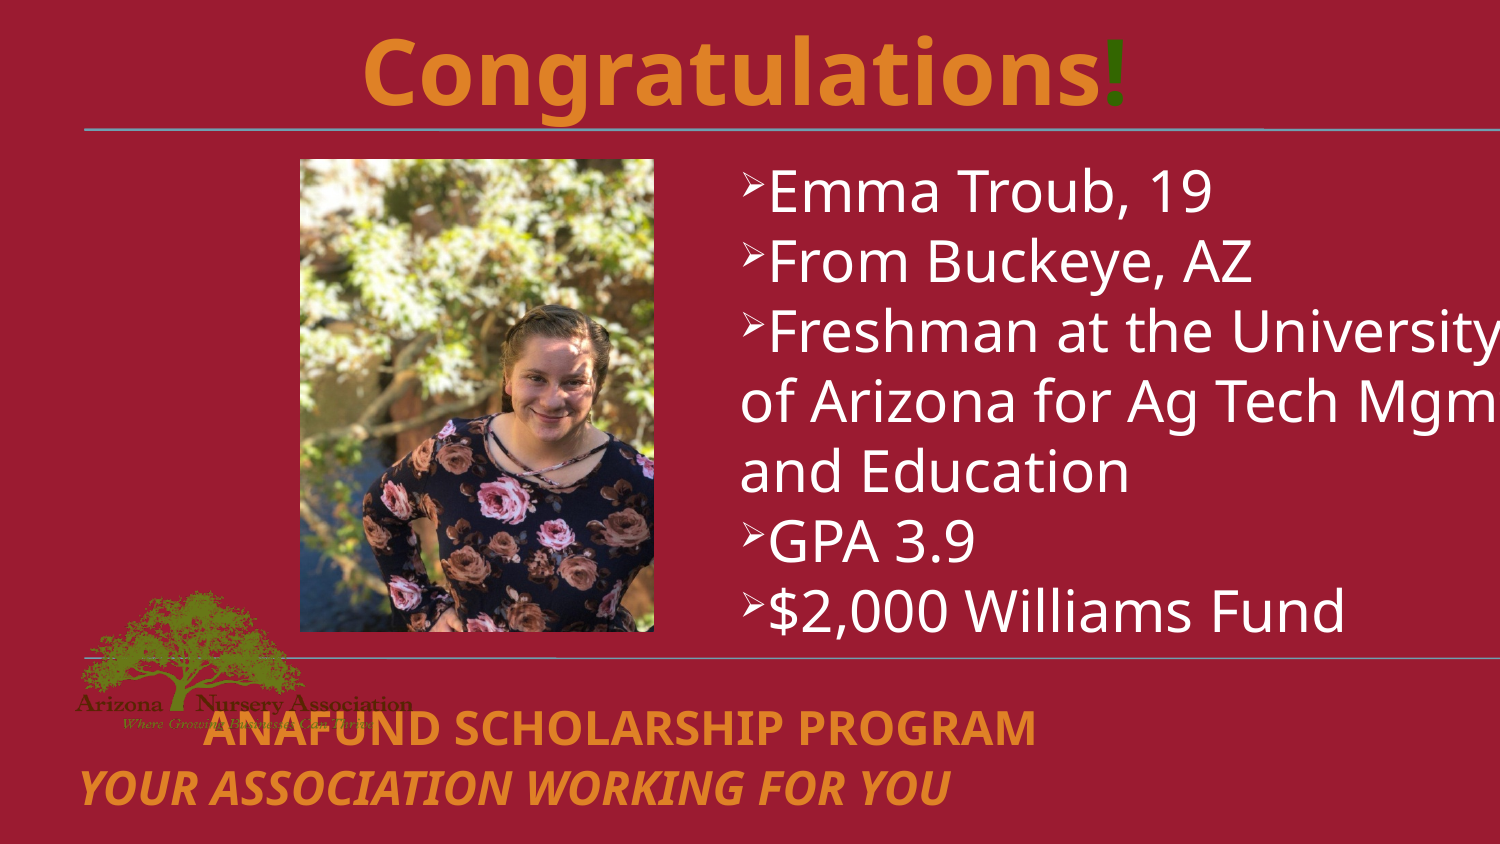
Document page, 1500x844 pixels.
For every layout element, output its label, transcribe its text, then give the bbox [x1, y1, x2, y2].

picture [74, 590, 413, 731]
title ANAFUND Scholarship Program Your association working for you [62, 675, 1450, 825]
text_box Emma Troub, 19 From Buckeye, AZ Freshman at the University of Arizona for Ag Tech Mgmt and Education GPA 3.9 $2,000 Williams Fund [724, 146, 1500, 652]
subtitle Congratulations! [62, 56, 1450, 132]
picture [299, 159, 655, 632]
